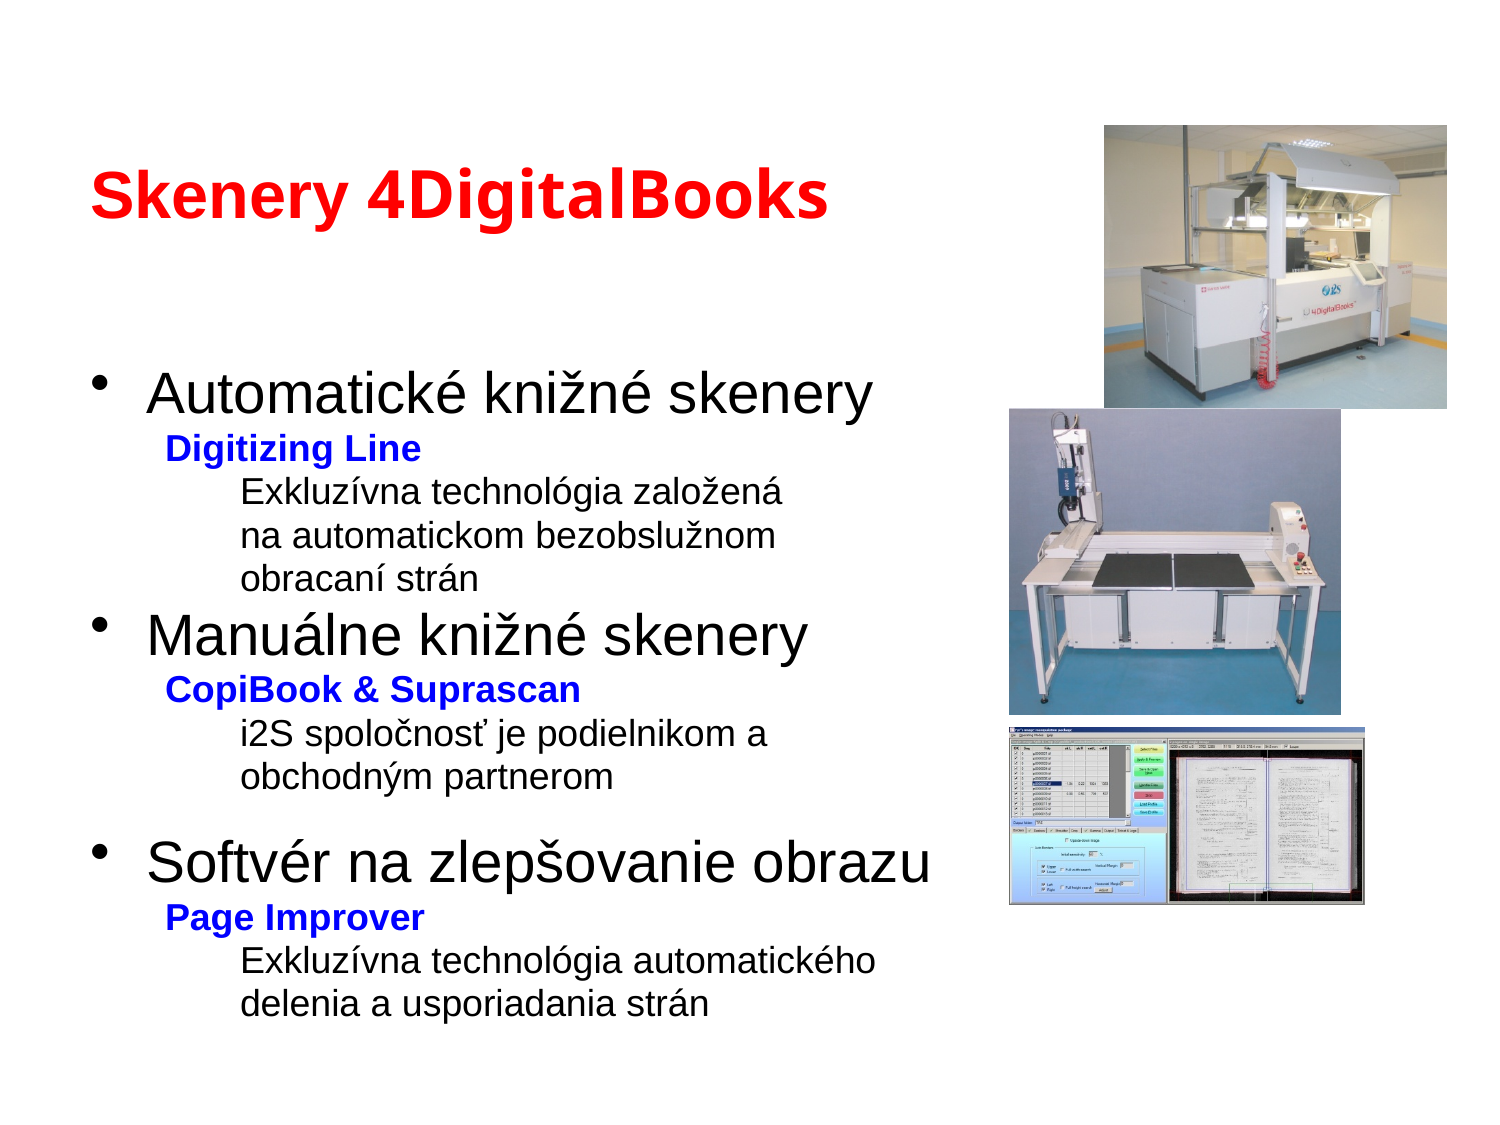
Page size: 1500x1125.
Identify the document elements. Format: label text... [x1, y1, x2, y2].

title Skenery 4DigitalBooks 1/2 [74, 44, 1426, 339]
list Automatické knižné skenery Digitizing Line Exkluzívna technológia založená na automatickom bezobslužnom obracaní strán Manuálne knižné skenery CopiBook & Suprascan i2S spoločnosť je podielnikom a obchodným partnerom Softvér na zlepšovanie obrazu Page Improver Exkluzívna technológia automatického delenia a usporiadania strán [74, 361, 1426, 1006]
picture [1009, 727, 1365, 906]
picture [1009, 125, 1448, 715]
